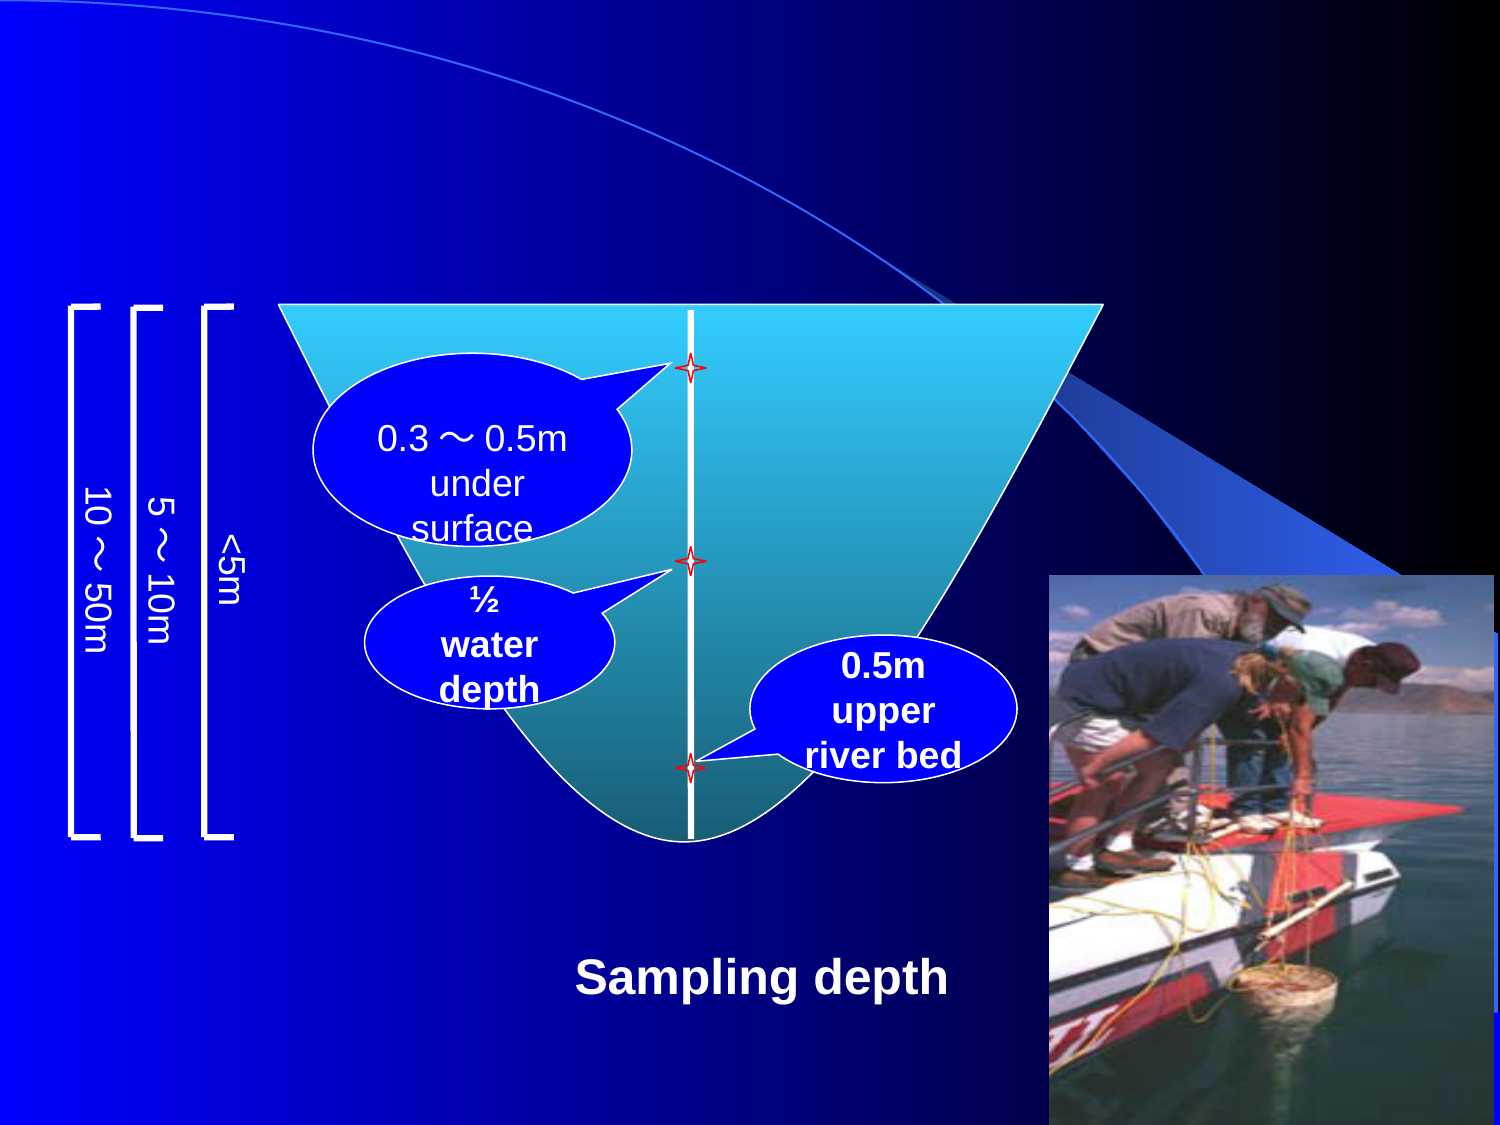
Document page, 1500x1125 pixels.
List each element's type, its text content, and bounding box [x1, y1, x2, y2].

picture [1049, 575, 1495, 1125]
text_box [278, 304, 1104, 843]
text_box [431, 541, 500, 602]
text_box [0, 541, 367, 602]
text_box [368, 542, 430, 603]
text_box Sampling depth [442, 937, 1044, 1013]
